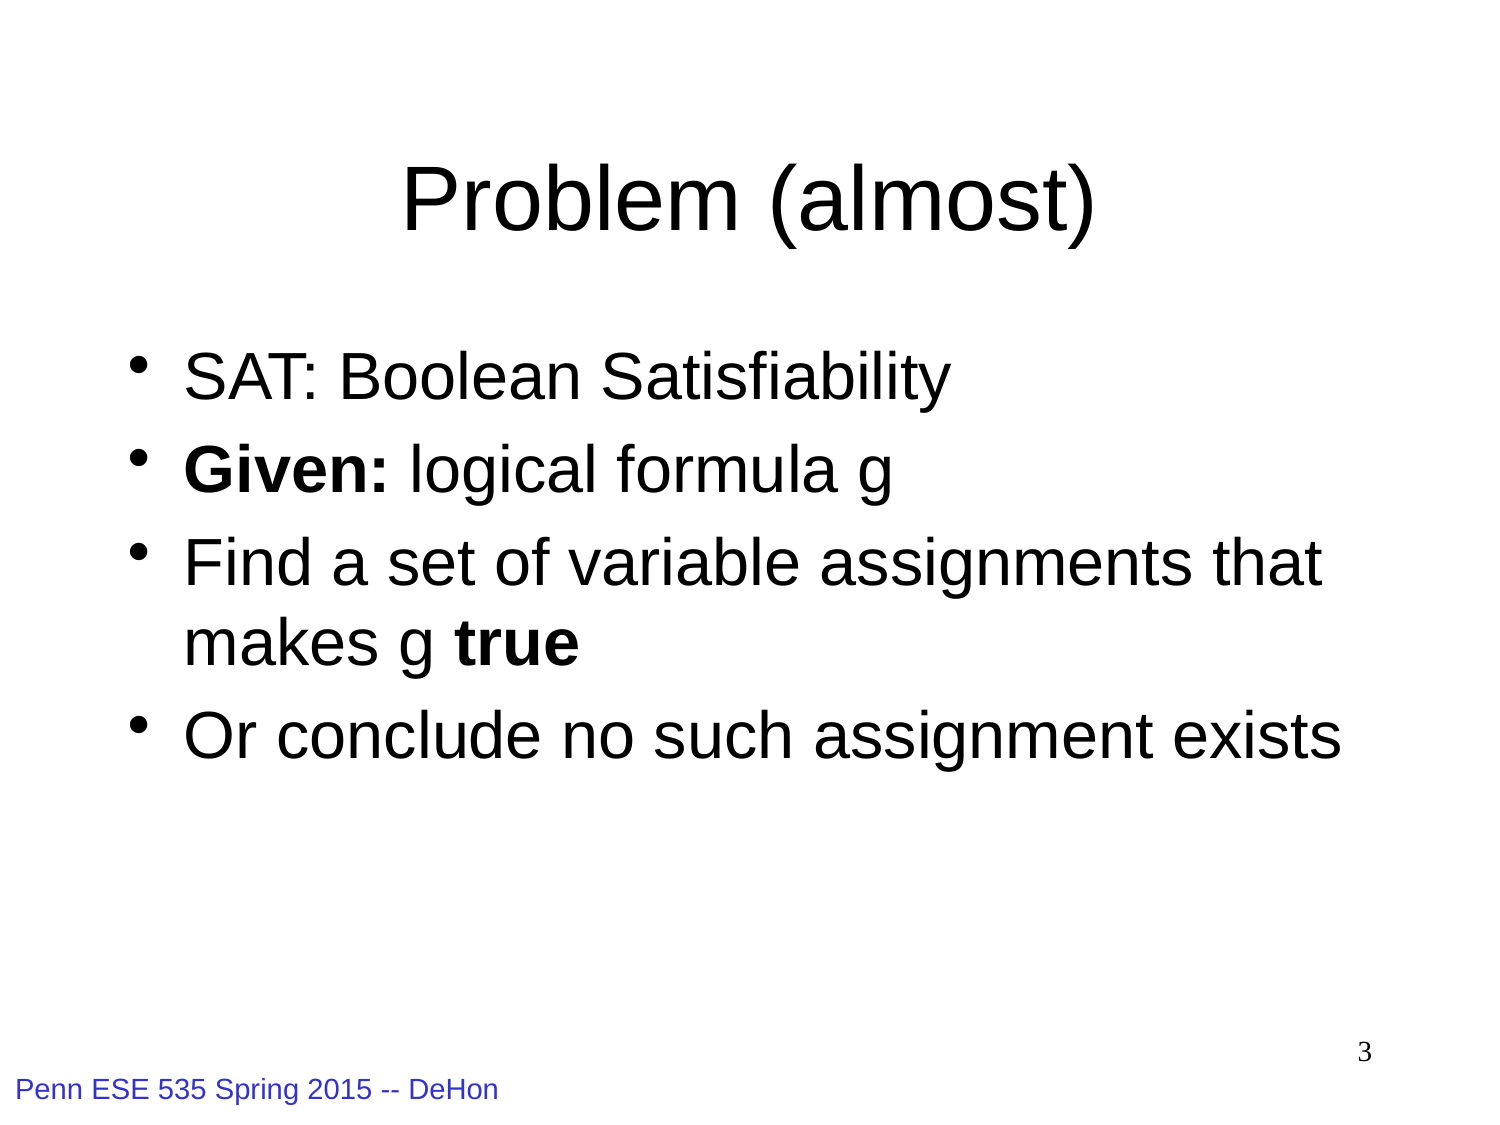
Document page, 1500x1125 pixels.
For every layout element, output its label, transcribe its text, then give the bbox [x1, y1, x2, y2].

title Problem (almost) [112, 99, 1388, 288]
list SAT: Boolean Satisfiability Given: logical formula g Find a set of variable assignments that makes g true Or conclude no such assignment exists [112, 324, 1388, 1001]
slide_number 3 [1074, 1024, 1388, 1101]
slide_number Penn ESE 535 Spring 2015 -- DeHon [0, 1062, 576, 1125]
